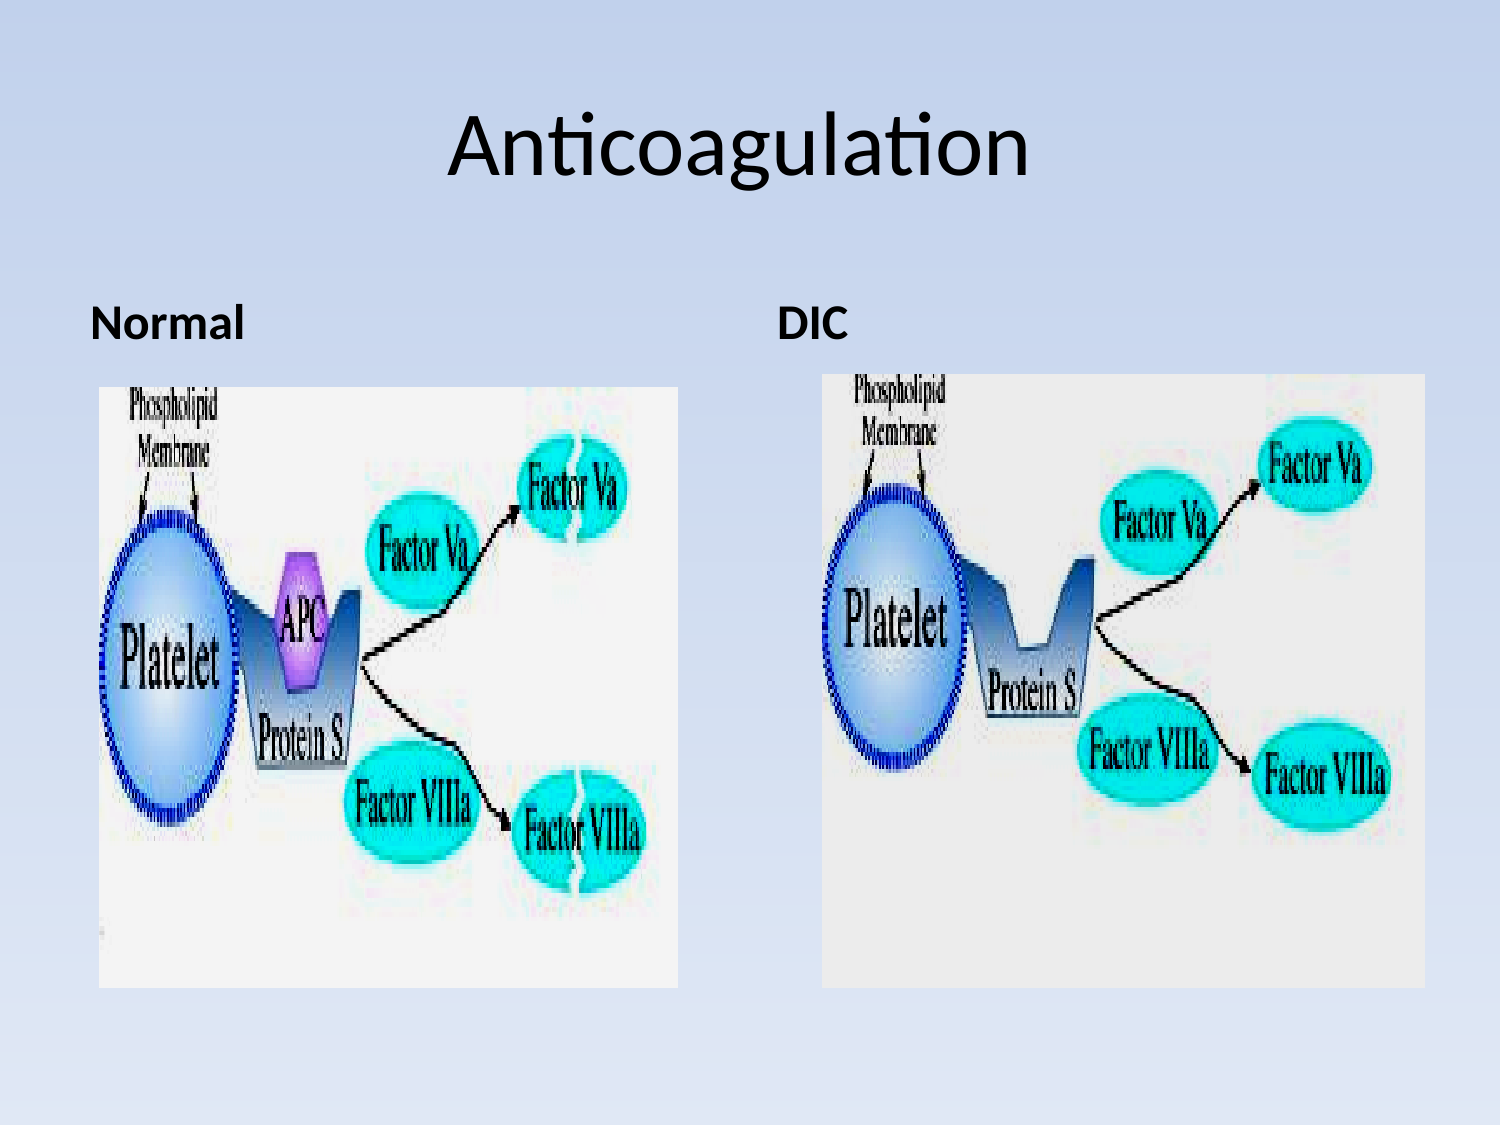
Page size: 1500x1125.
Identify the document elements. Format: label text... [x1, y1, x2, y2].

list DIC [761, 251, 1425, 357]
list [822, 374, 1426, 988]
title Anticoagulation [75, 45, 1425, 233]
list Normal [75, 251, 738, 357]
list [99, 387, 678, 988]
